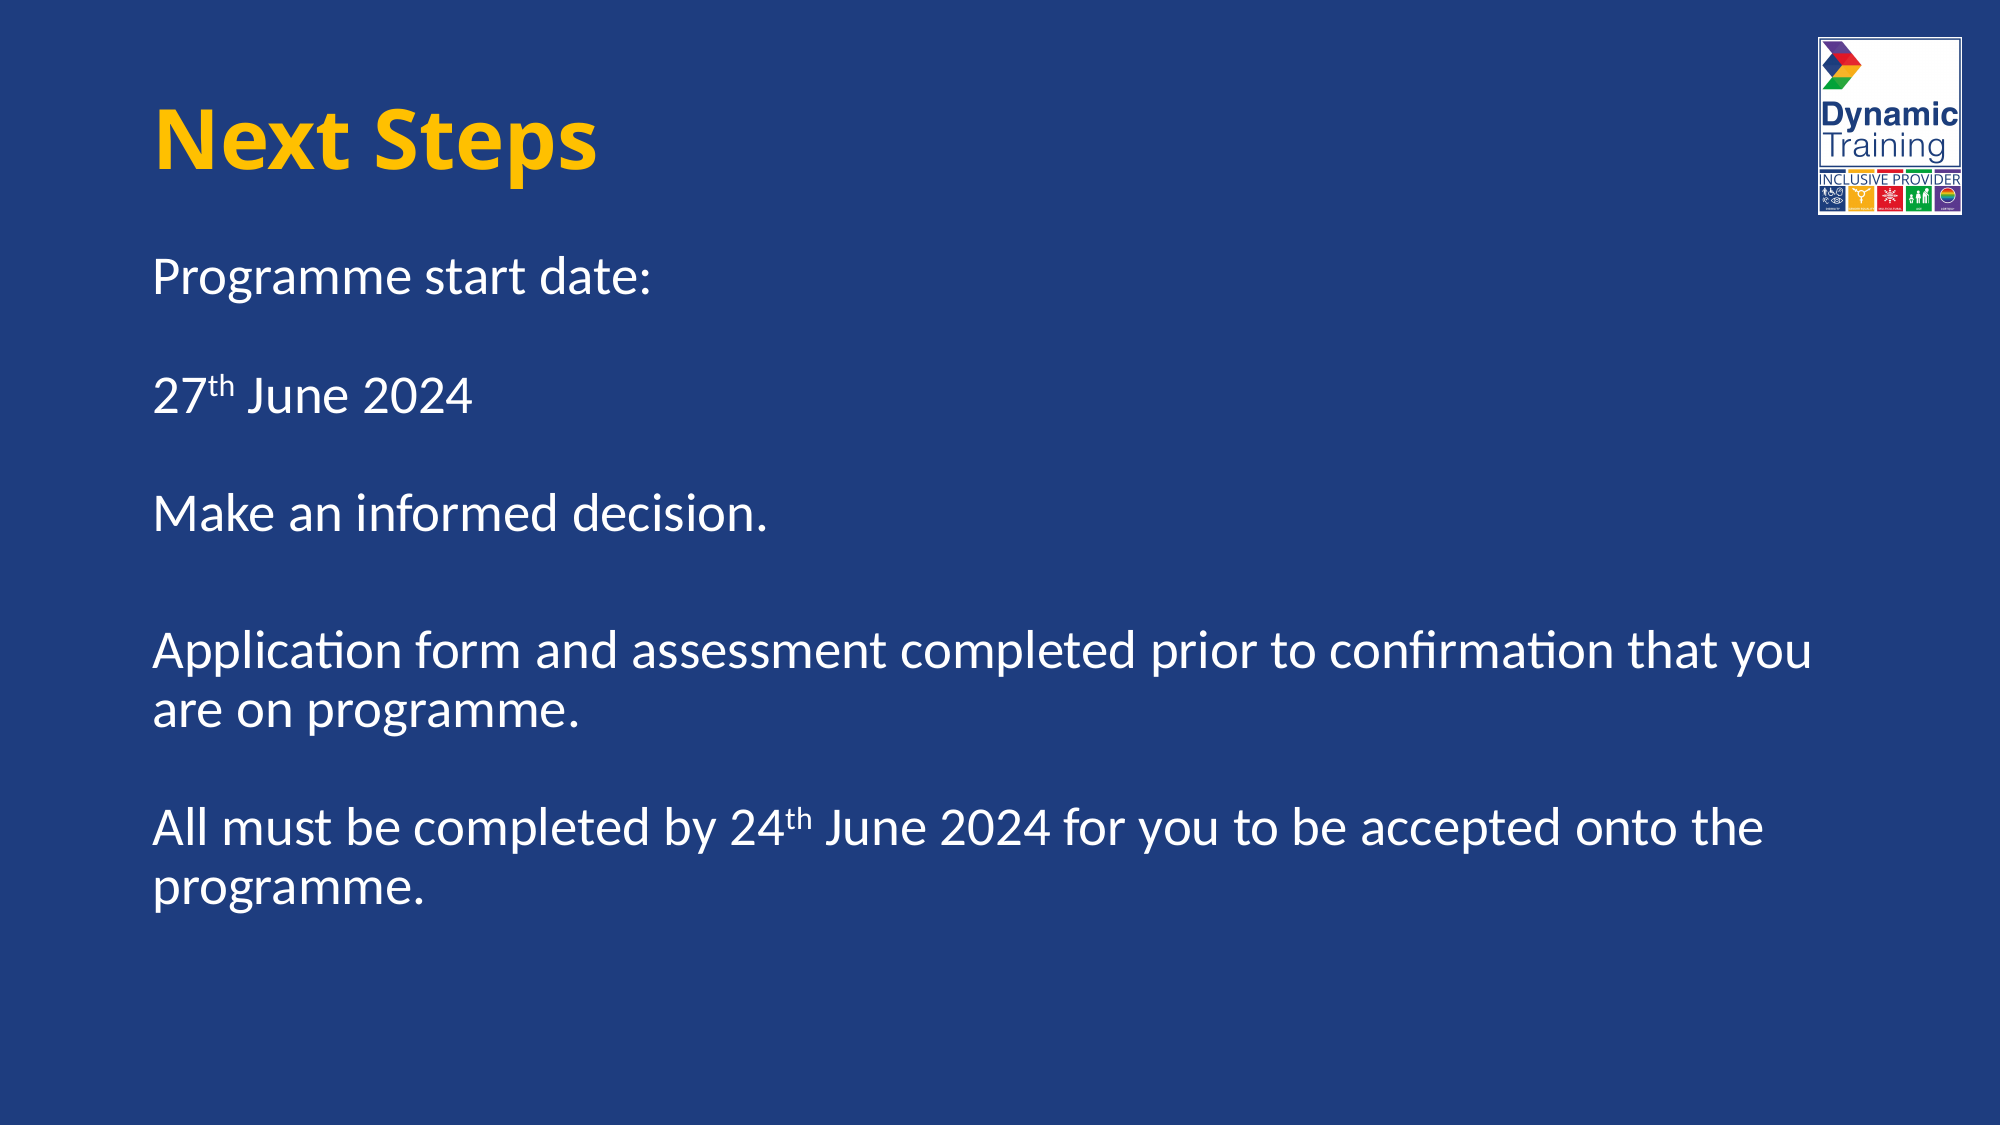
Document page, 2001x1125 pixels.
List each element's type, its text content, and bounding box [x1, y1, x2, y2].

list Programme start date: 27th June 2024 Make an informed decision. Application form and assessment completed prior to confirmation that you are on programme. All must be completed by 24th June 2024 for you to be accepted onto the programme. [137, 240, 1863, 930]
title Next Steps [137, 59, 1863, 225]
picture [1818, 37, 1962, 215]
